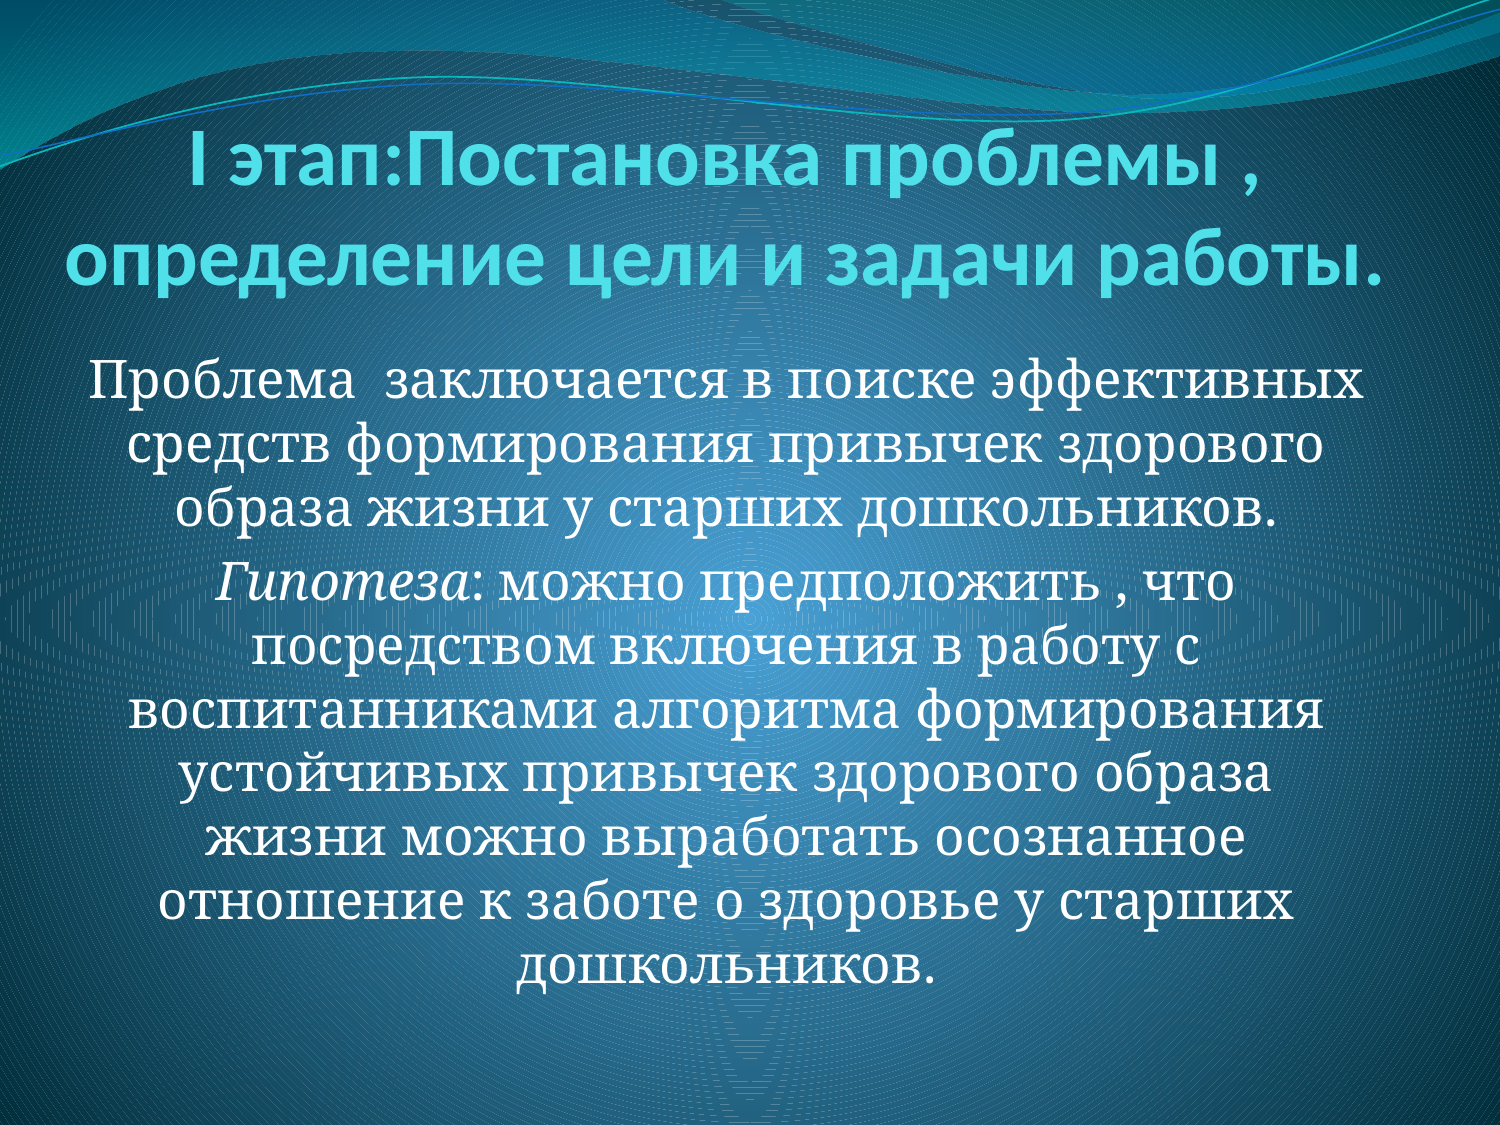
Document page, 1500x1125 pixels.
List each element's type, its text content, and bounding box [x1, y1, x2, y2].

subtitle Проблема заключается в поиске эффективных средств формирования привычек здорового образа жизни у старших дошкольников. Гипотеза: можно предположить , что посредством включения в работу с воспитанниками алгоритма формирования устойчивых привычек здорового образа жизни можно выработать осознанное отношение к заботе о здоровье у старших дошкольников. [87, 338, 1376, 1071]
title I этап:Постановка проблемы , определение цели и задачи работы. [53, 101, 1401, 303]
